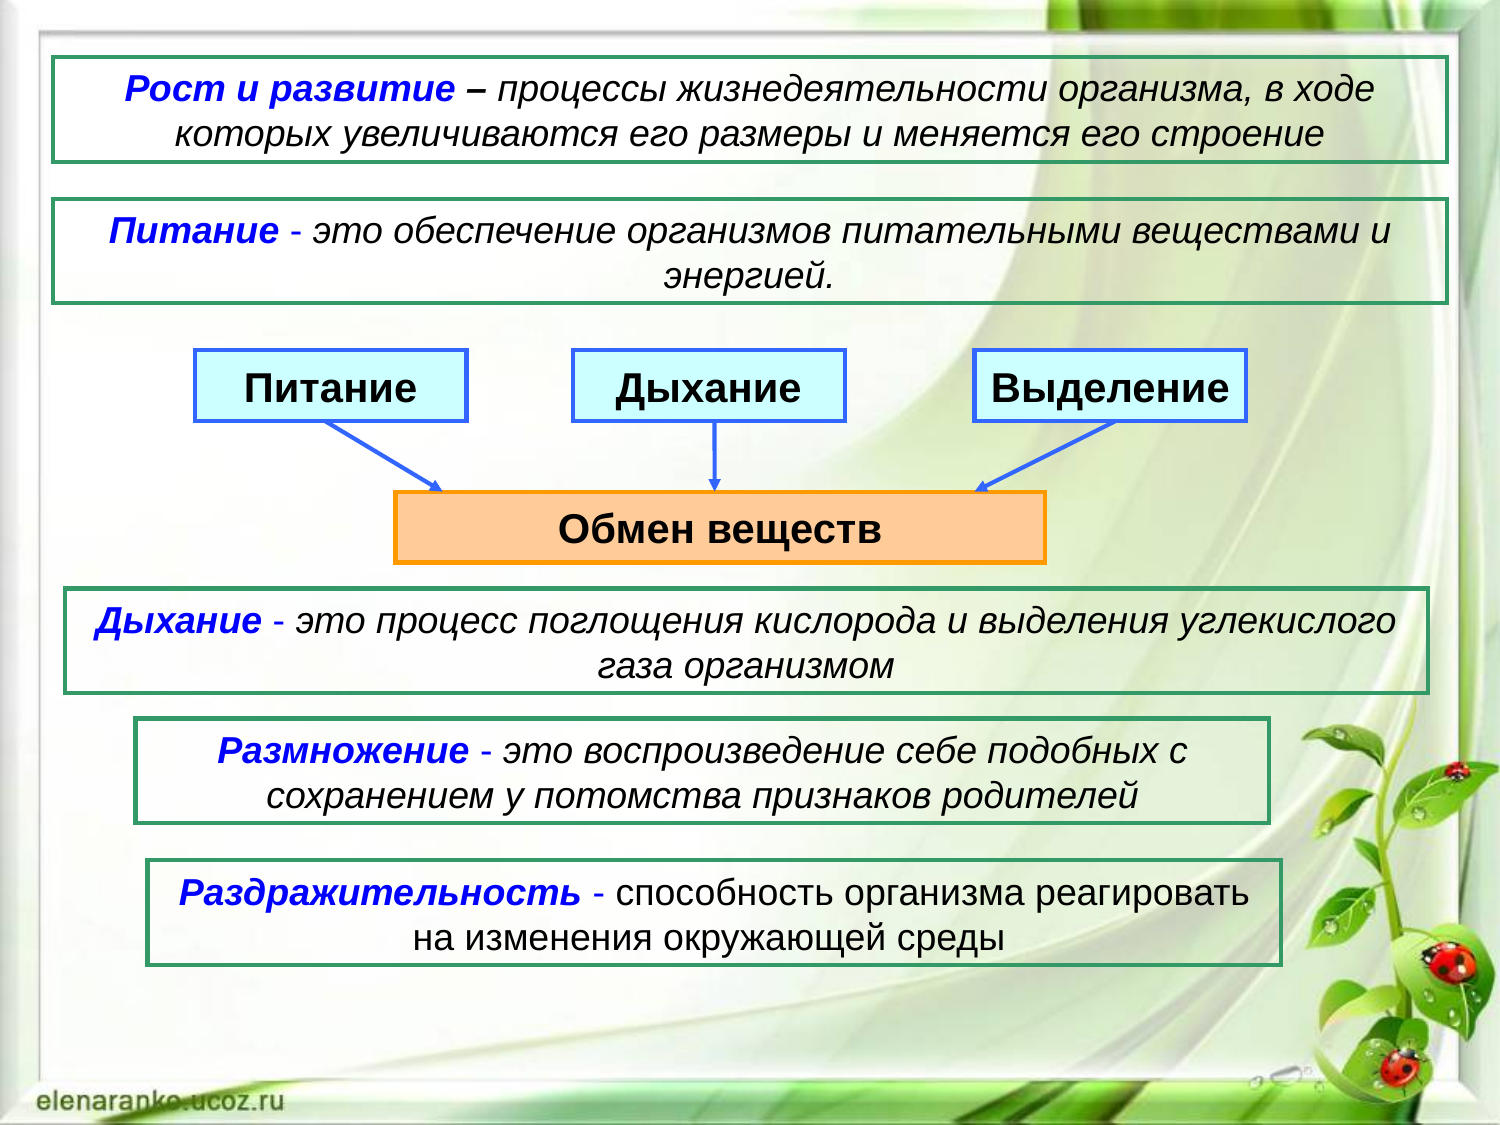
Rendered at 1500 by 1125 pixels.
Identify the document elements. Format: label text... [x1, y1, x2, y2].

text_box [708, 420, 721, 492]
text_box Выделение [974, 350, 1247, 421]
text_box Питание - это обеспечение организмов питательными веществами и энергией. [53, 198, 1447, 304]
text_box Дыхание - это процесс поглощения кислорода и выделения углекислого газа организмом [64, 588, 1428, 694]
text_box Обмен веществ [395, 491, 1045, 563]
text_box [324, 420, 443, 492]
text_box Раздражительность - способность организма реагировать на изменения окружающей среды [147, 860, 1282, 965]
text_box [974, 420, 1117, 492]
text_box Размножение - это воспроизведение себе подобных с сохранением у потомства признаков родителей [135, 718, 1270, 824]
text_box Дыхание [572, 350, 845, 421]
text_box Рост и развитие – процессы жизнедеятельности организма, в ходе которых увеличиваются его размеры и меняется его строение [53, 56, 1447, 162]
text_box Питание [194, 350, 467, 421]
picture [0, 0, 1500, 1125]
